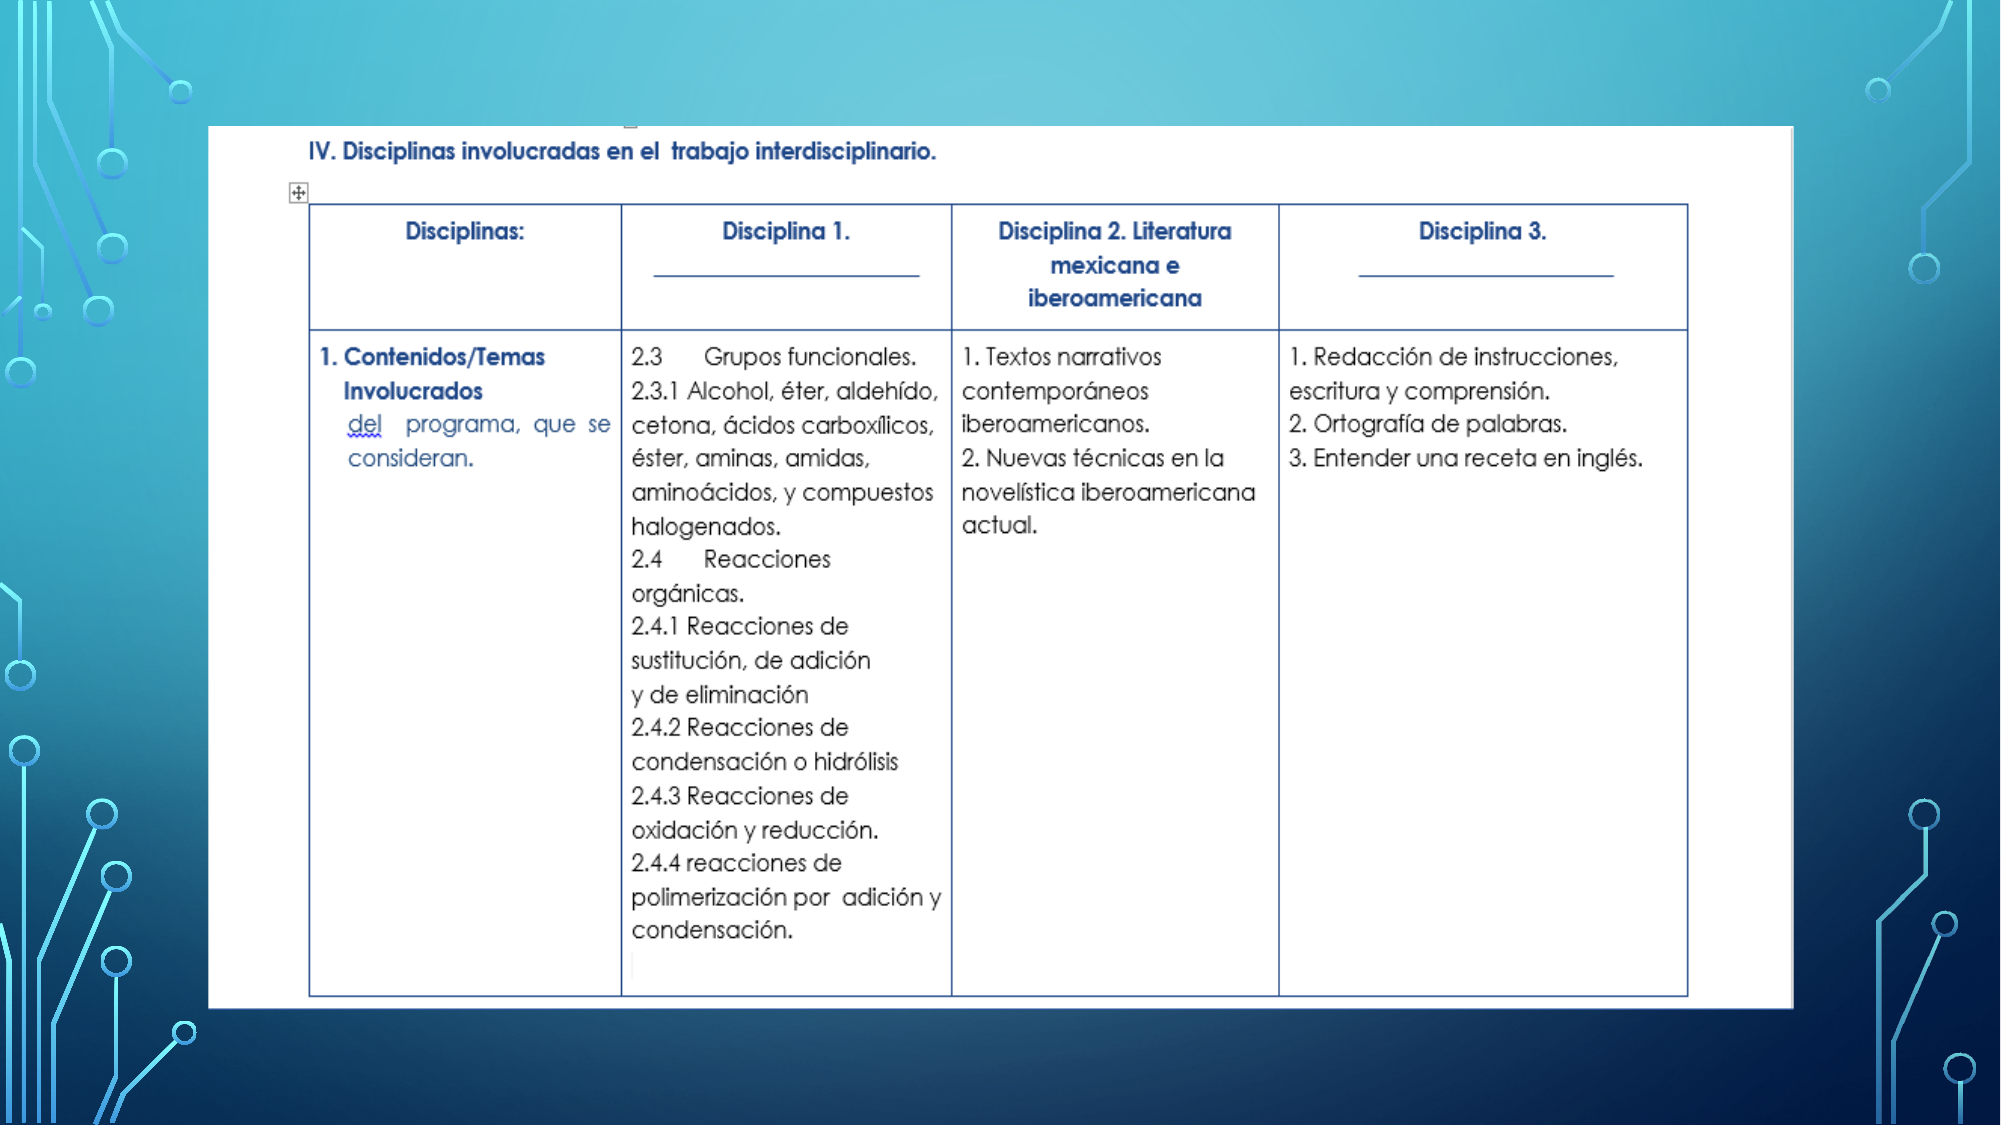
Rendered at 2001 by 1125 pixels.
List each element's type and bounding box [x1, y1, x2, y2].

picture [208, 126, 1794, 1010]
